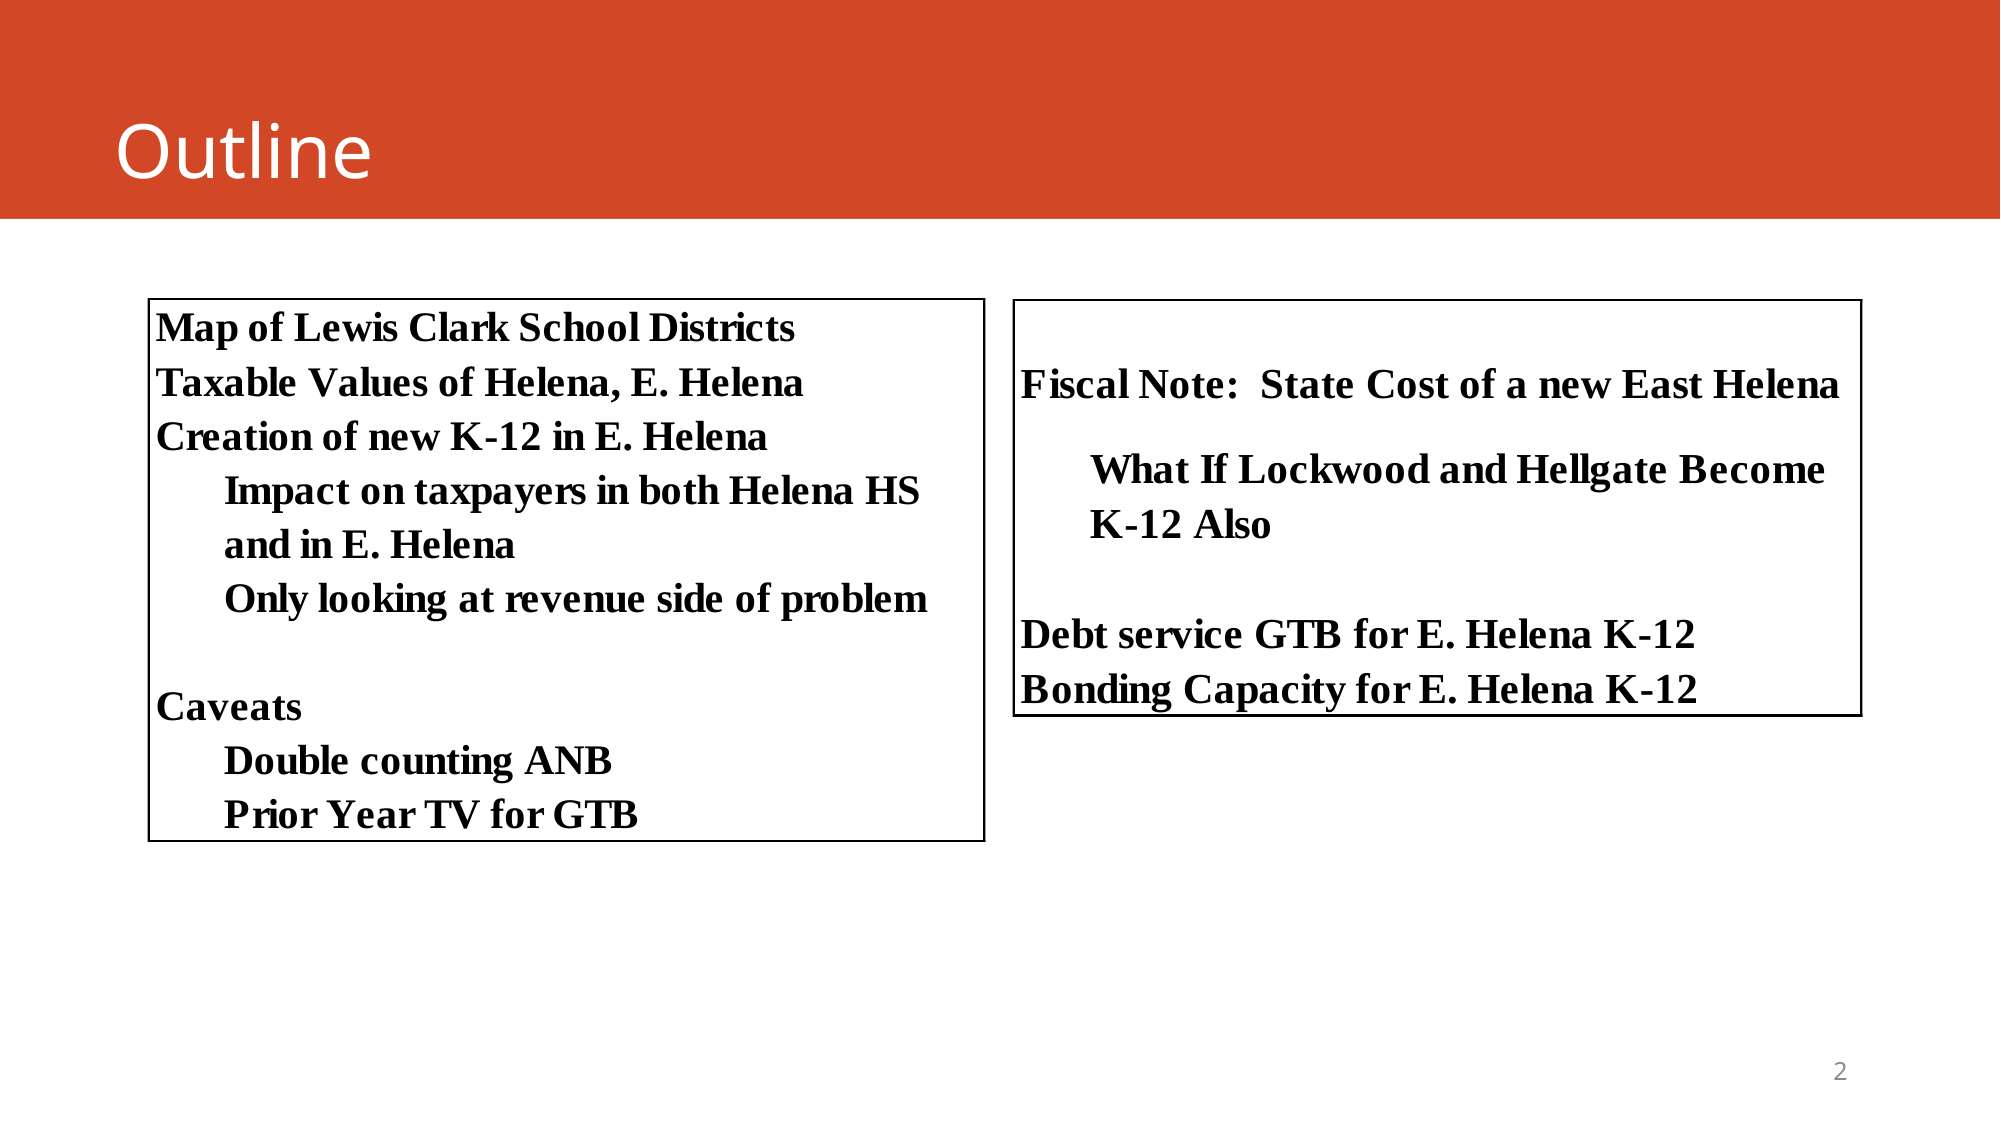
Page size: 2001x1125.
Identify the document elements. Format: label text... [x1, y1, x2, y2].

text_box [1012, 299, 1865, 719]
slide_number 2 [1325, 1042, 1863, 1103]
title Outline [99, 0, 1863, 202]
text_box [147, 298, 988, 844]
